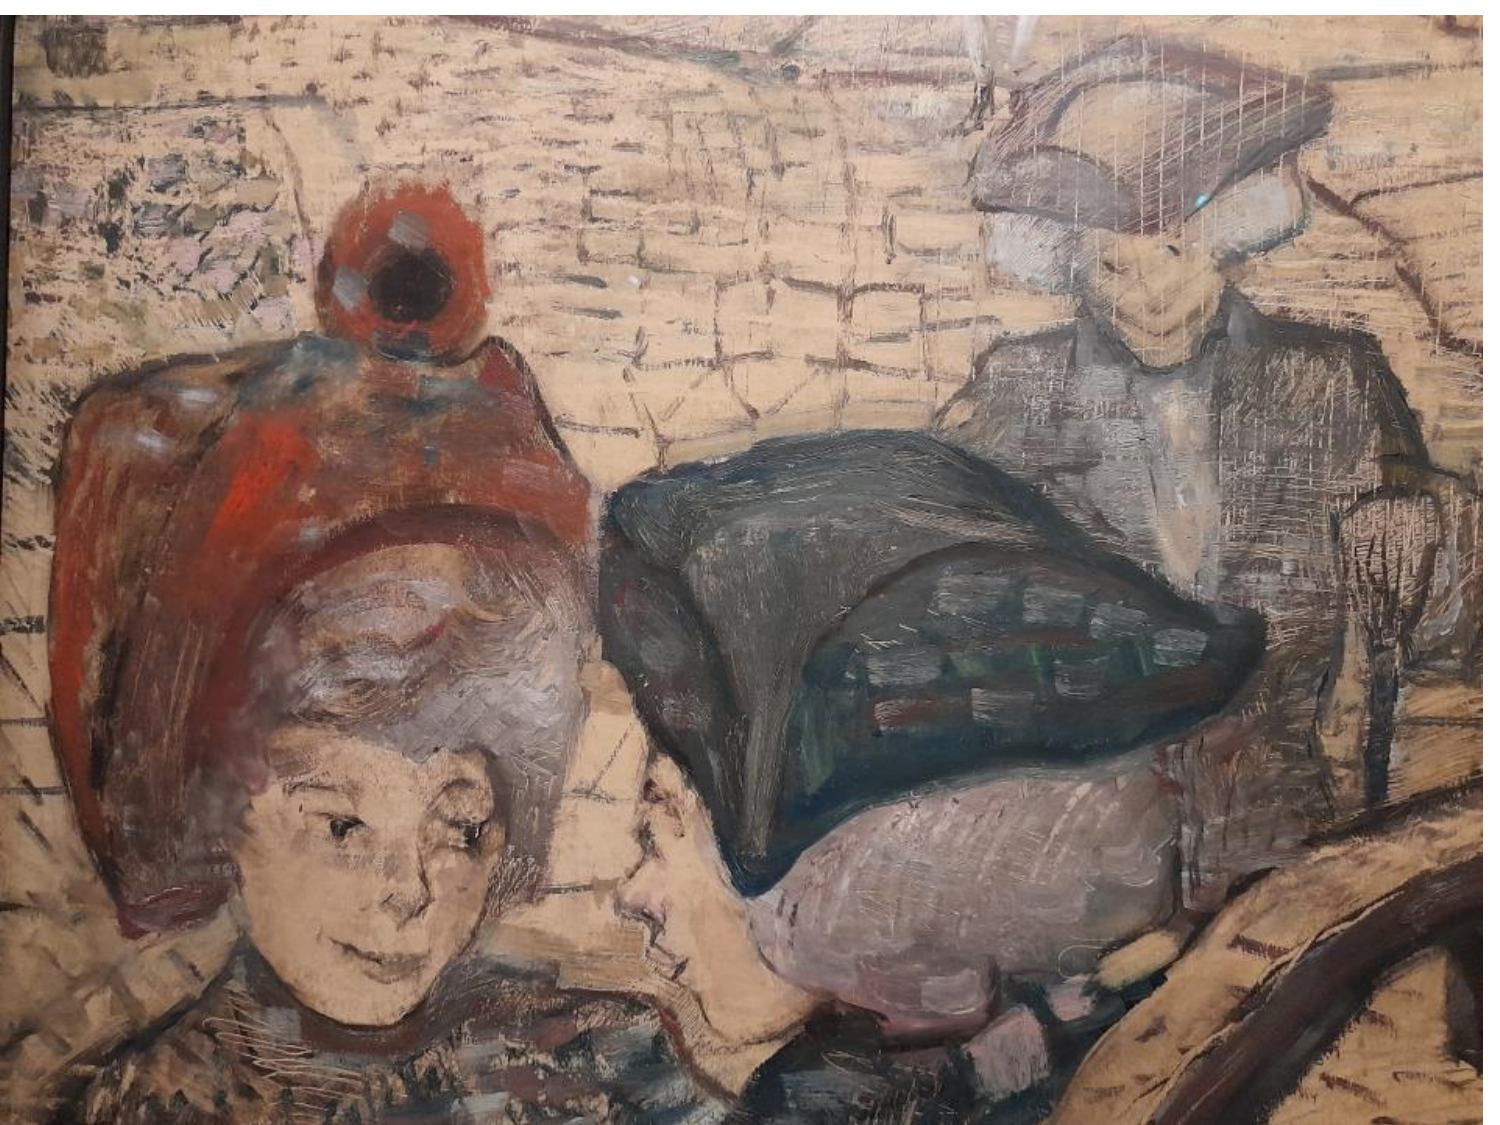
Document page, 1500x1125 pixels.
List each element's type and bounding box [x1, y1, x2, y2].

list [0, 15, 1483, 1125]
